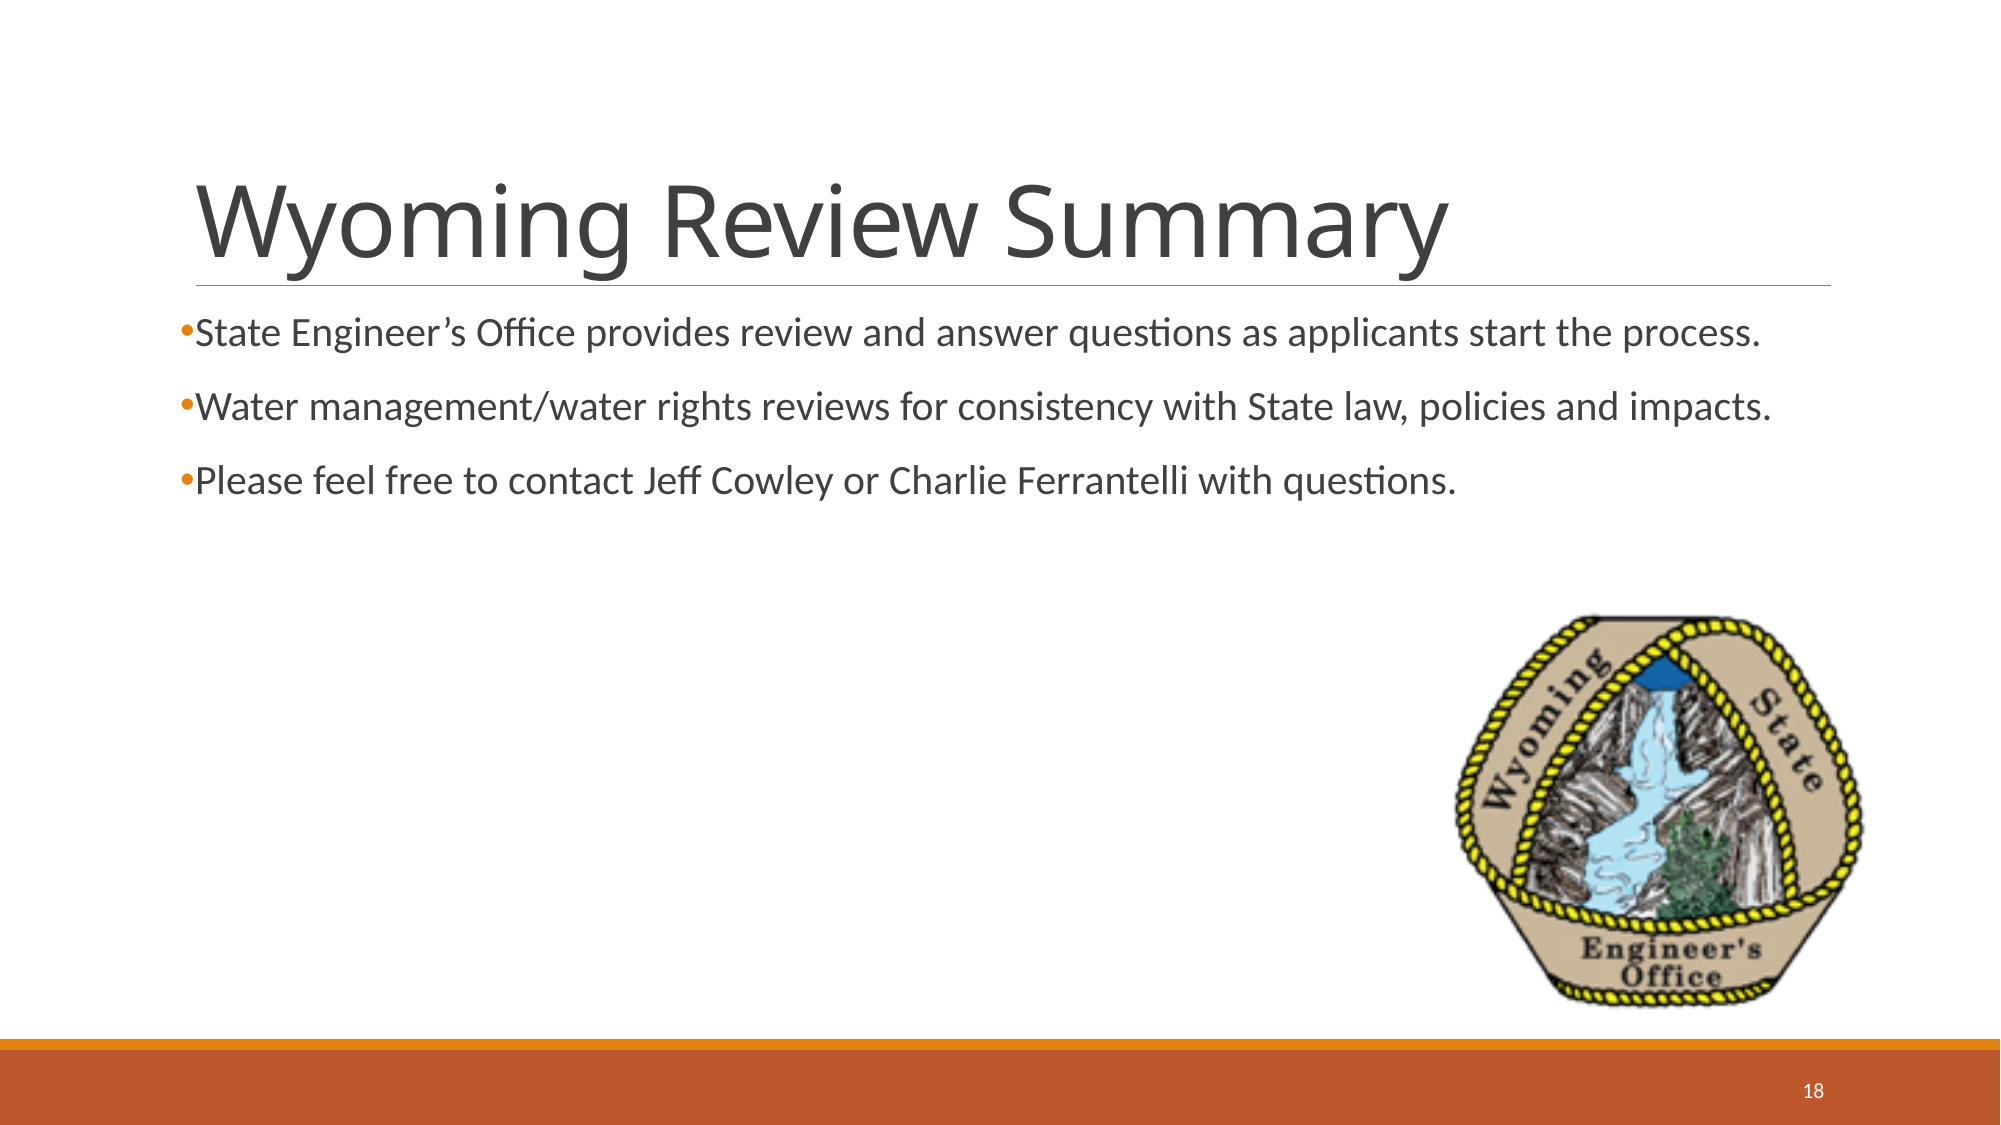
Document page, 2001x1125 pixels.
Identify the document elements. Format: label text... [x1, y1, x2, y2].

title Wyoming Review Summary [180, 47, 1830, 285]
slide_number 18 [1624, 1059, 1840, 1120]
list State Engineer’s Office provides review and answer questions as applicants start the process. Water management/water rights reviews for consistency with State law, policies and impacts. Please feel free to contact Jeff Cowley or Charlie Ferrantelli with questions. [180, 302, 1830, 963]
picture [1441, 591, 1874, 1035]
